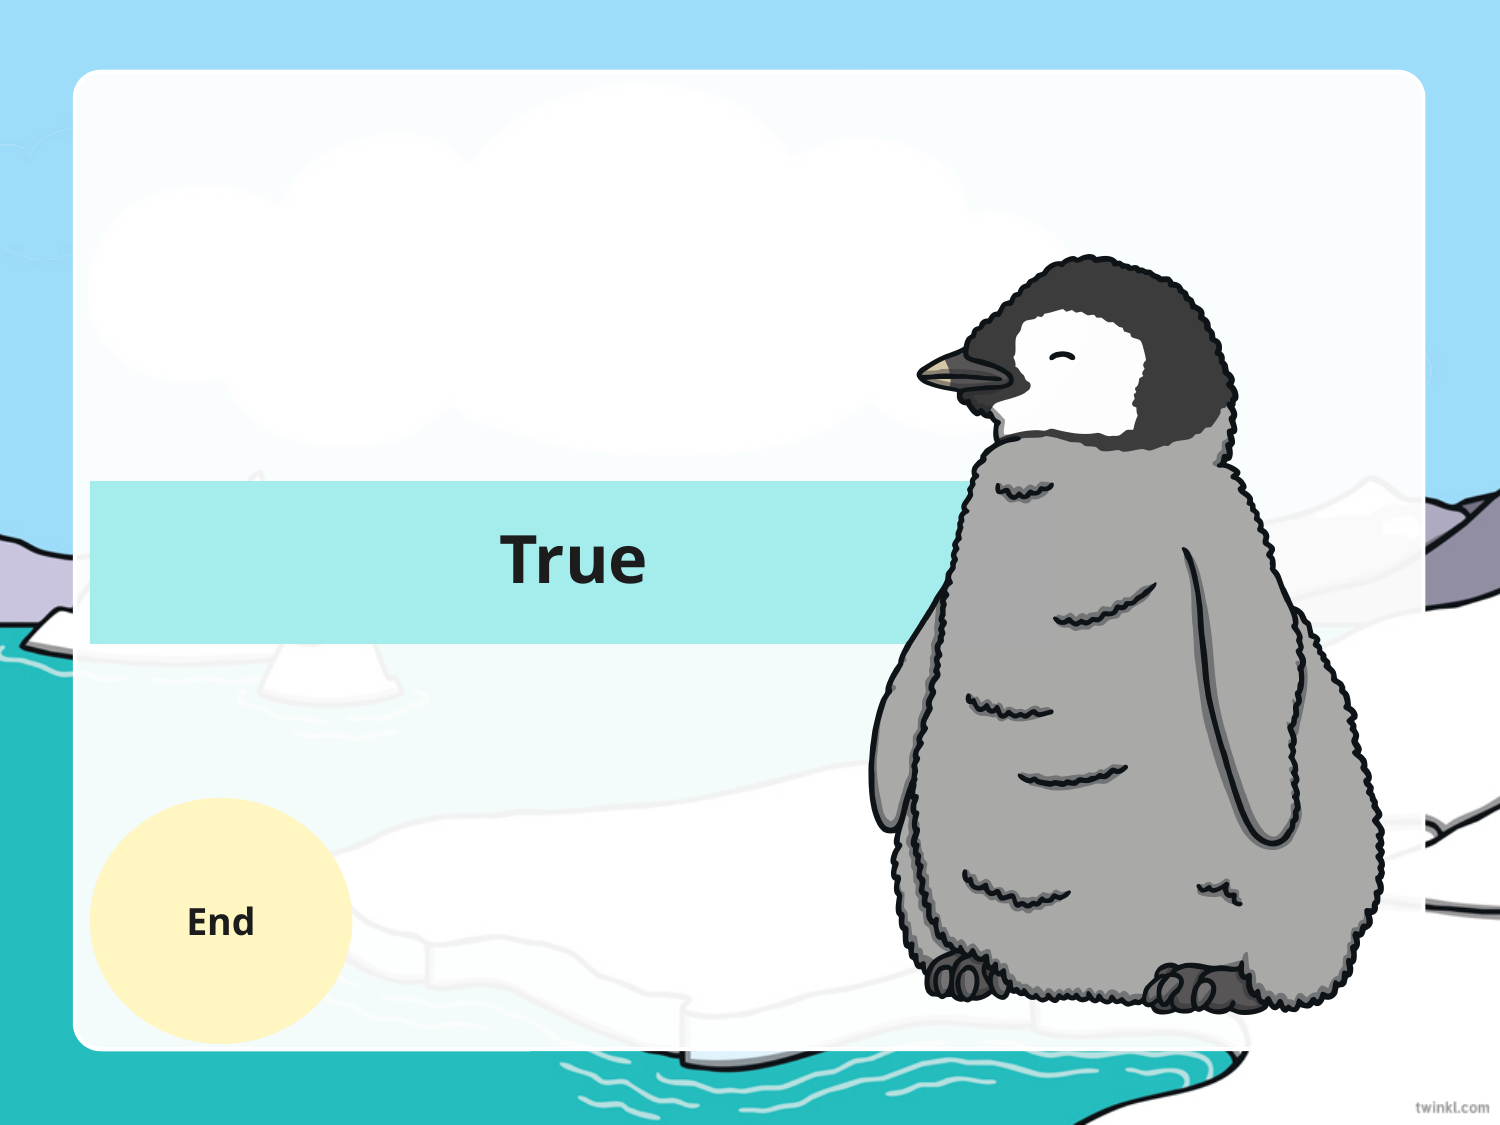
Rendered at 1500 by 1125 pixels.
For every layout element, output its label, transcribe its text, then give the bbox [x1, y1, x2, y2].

picture [0, 0, 1500, 1125]
text_box End [88, 796, 354, 1046]
title True [89, 481, 868, 644]
